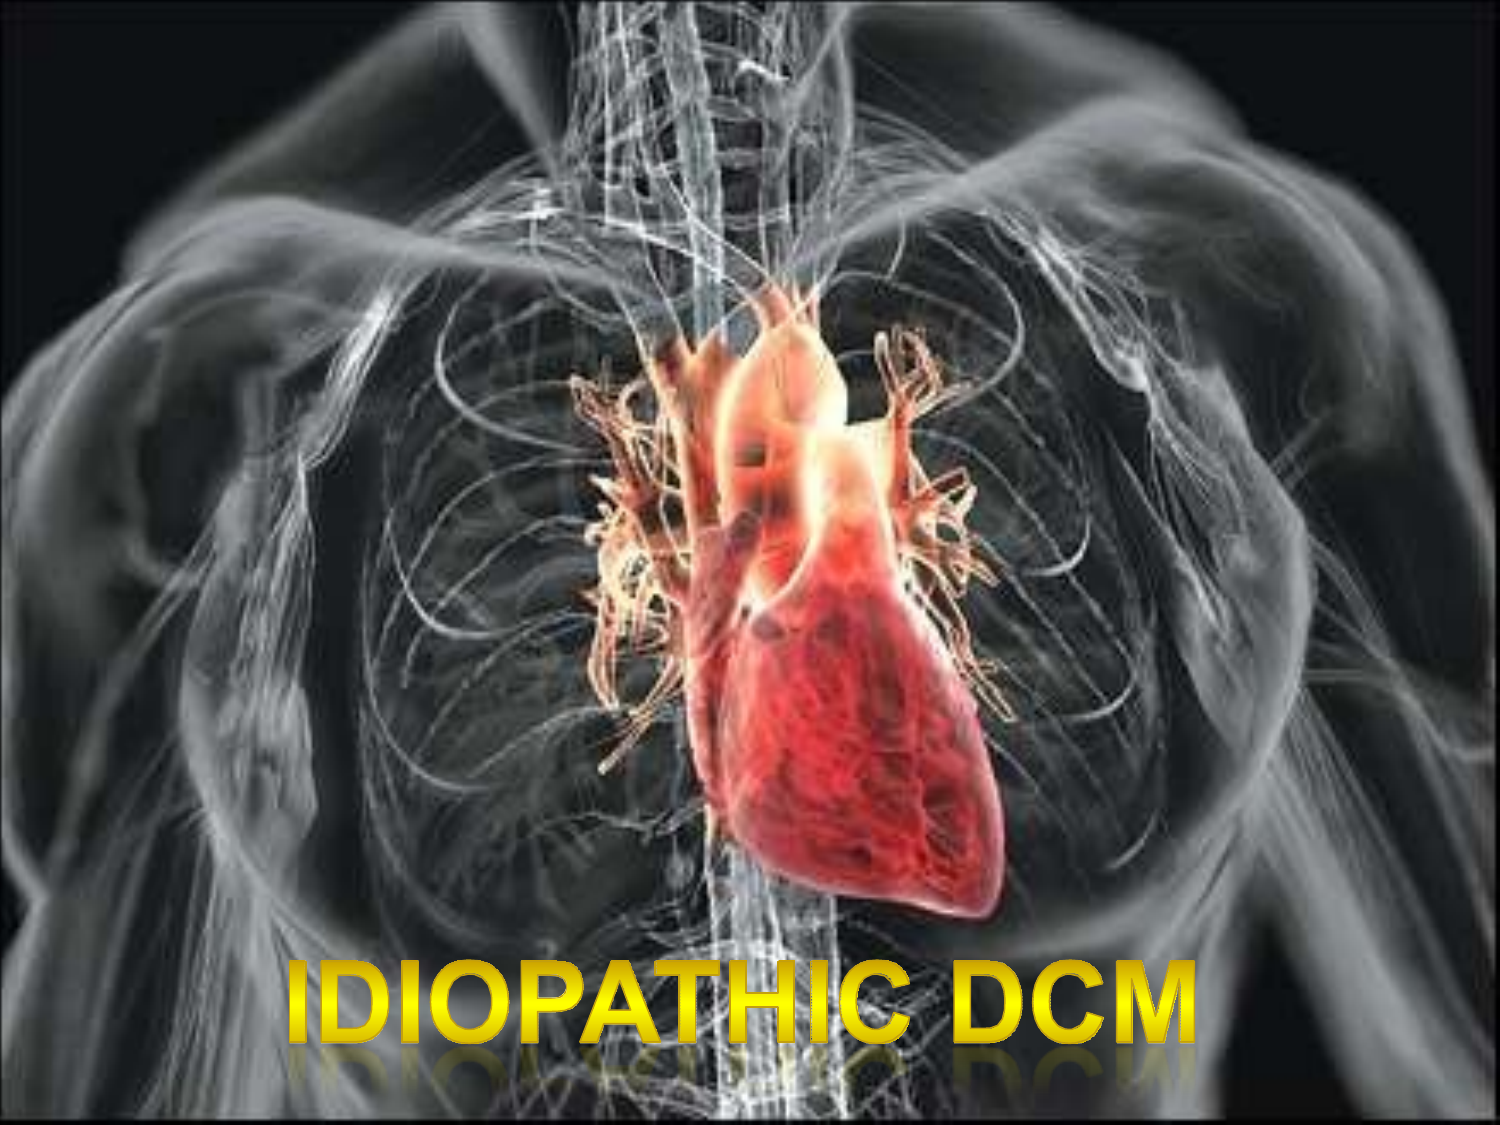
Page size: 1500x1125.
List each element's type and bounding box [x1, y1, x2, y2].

text_box [0, 0, 1500, 1125]
